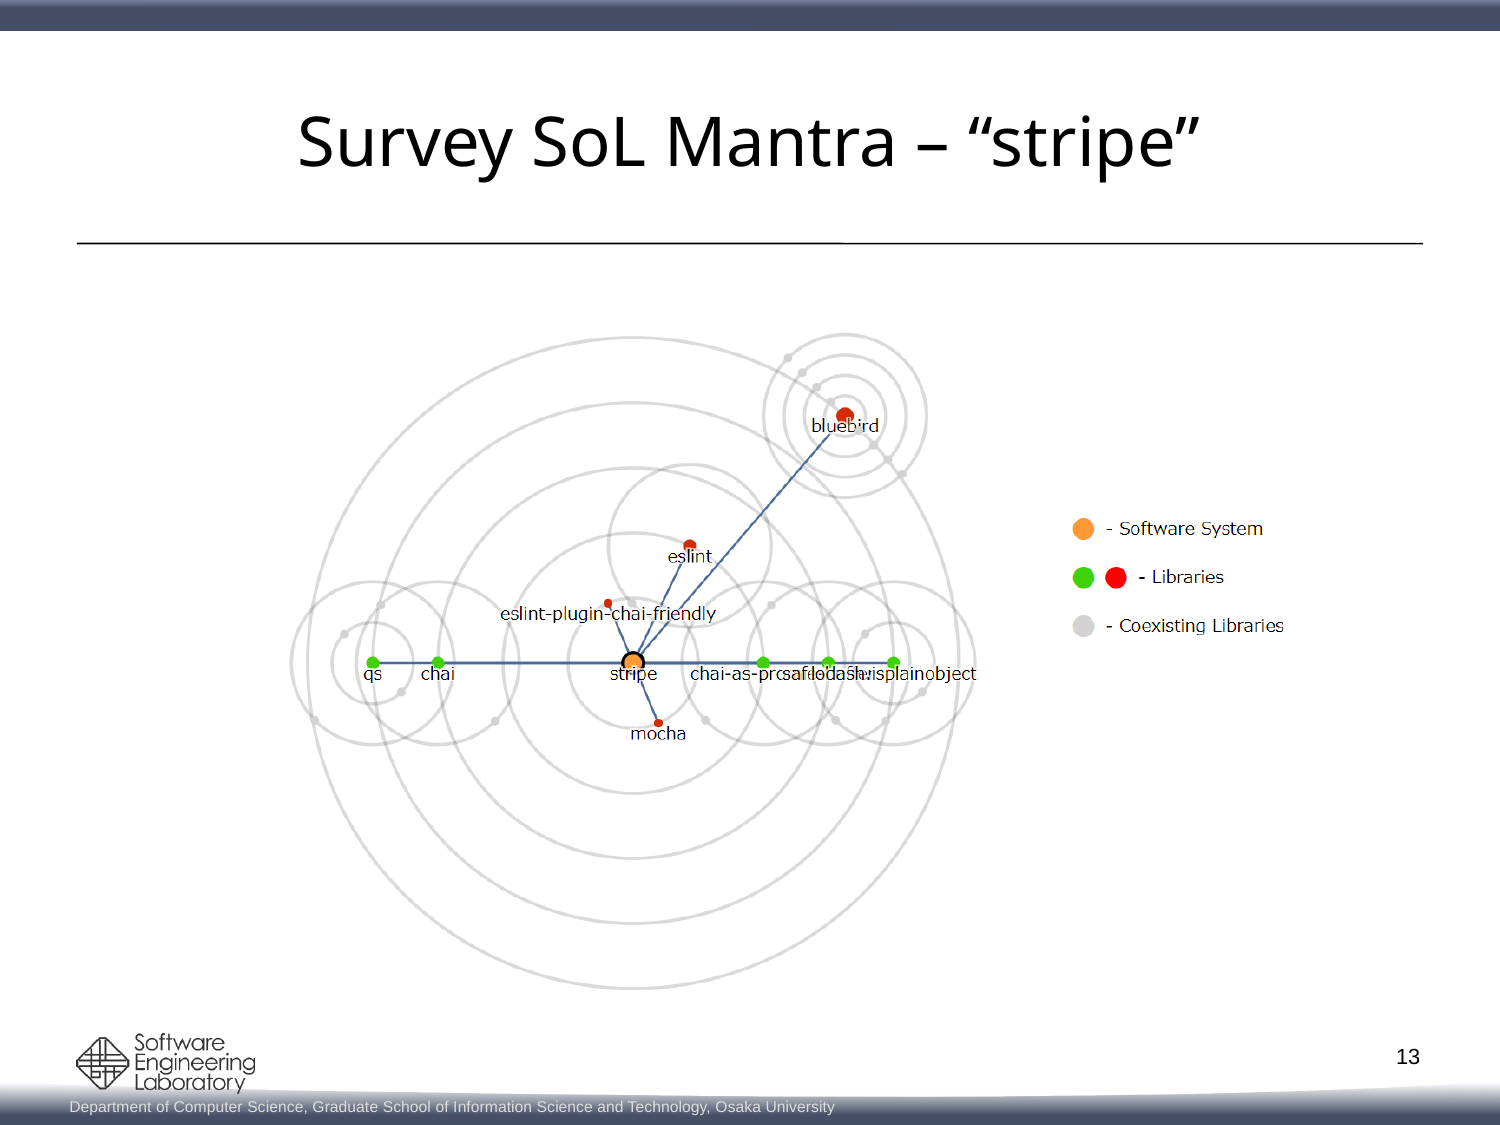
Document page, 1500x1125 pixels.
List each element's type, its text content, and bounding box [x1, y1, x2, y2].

slide_number 13 [1246, 1034, 1436, 1083]
title Survey SoL Mantra – “stripe” [74, 44, 1424, 233]
picture [0, 0, 1500, 31]
picture [0, 246, 1500, 1125]
